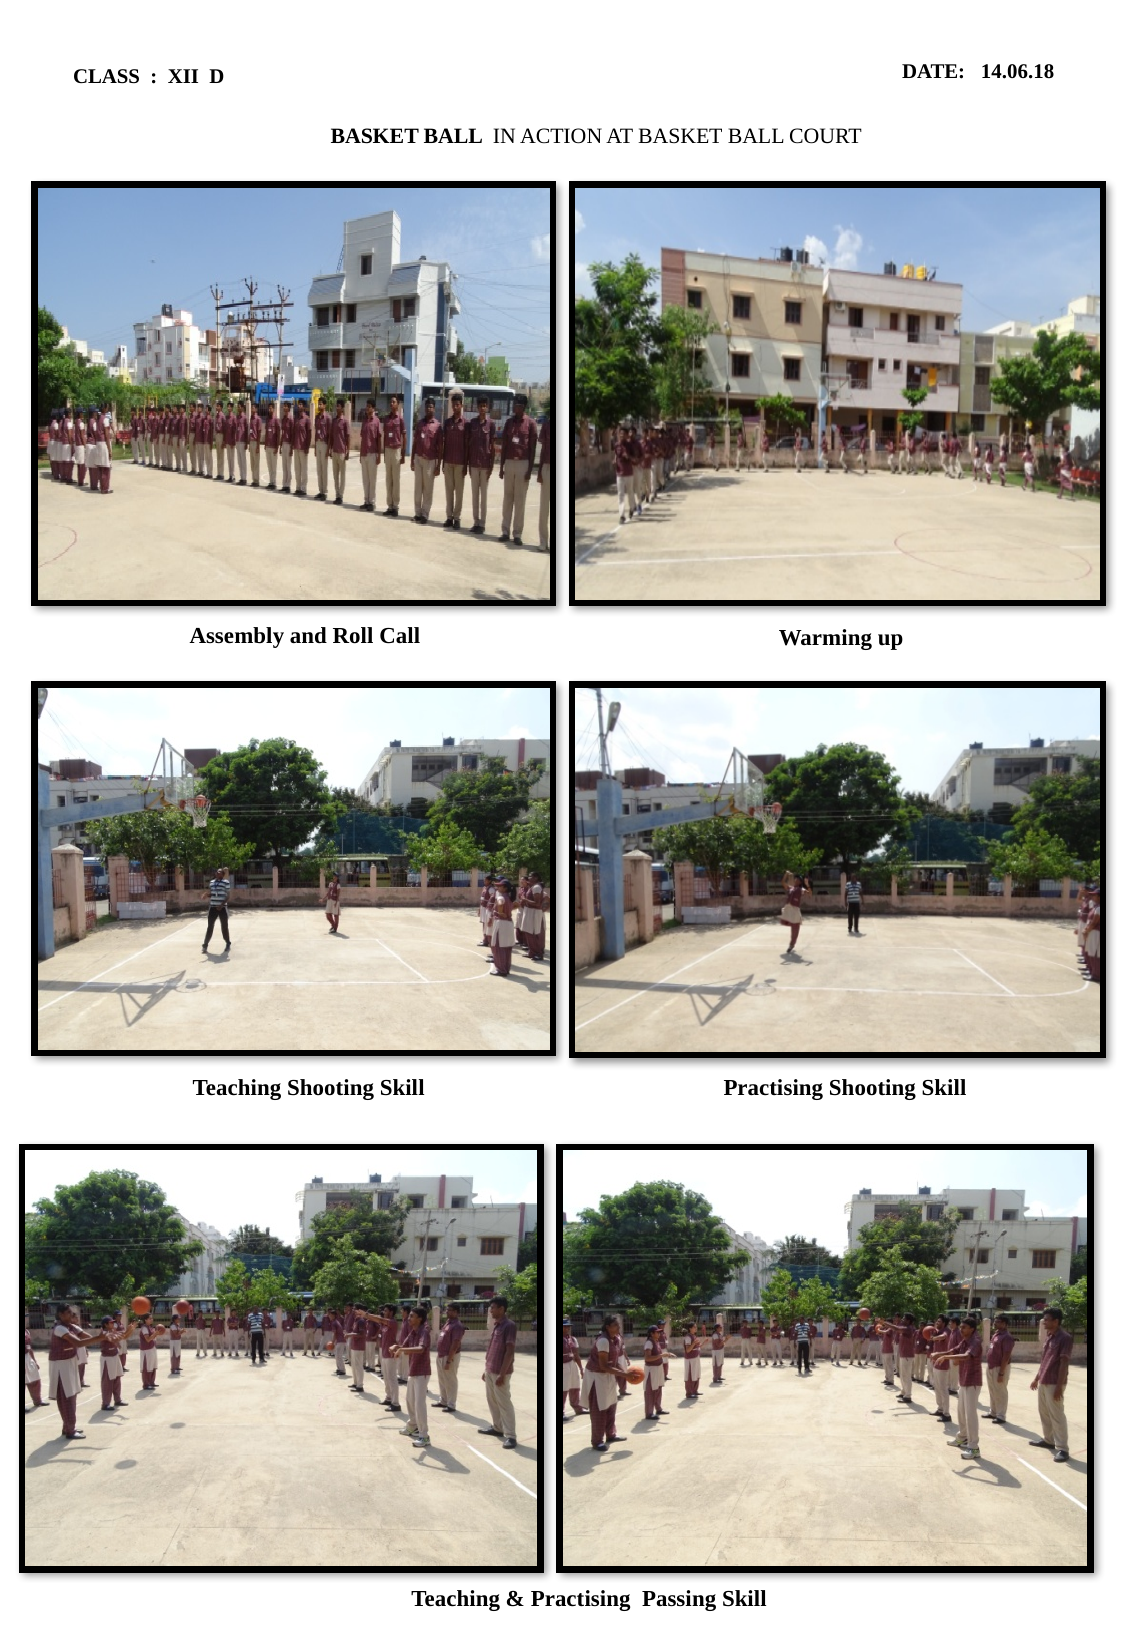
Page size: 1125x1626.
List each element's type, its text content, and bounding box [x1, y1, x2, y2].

text_box CLASS : XII D [58, 55, 299, 96]
picture [37, 687, 551, 1051]
text_box Teaching Shooting Skill [105, 1065, 513, 1111]
text_box BASKET BALL IN ACTION AT BASKET BALL COURT [224, 112, 963, 158]
text_box Warming up [712, 615, 970, 661]
picture [574, 187, 1101, 601]
text_box DATE: 14.06.18 [887, 50, 1087, 90]
text_box Teaching & Practising Passing Skill [362, 1572, 817, 1621]
text_box Practising Shooting Skill [665, 1069, 1025, 1111]
picture [562, 1149, 1088, 1567]
picture [24, 1149, 538, 1567]
text_box Assembly and Roll Call [149, 615, 461, 658]
picture [574, 687, 1101, 1053]
picture [37, 187, 551, 601]
